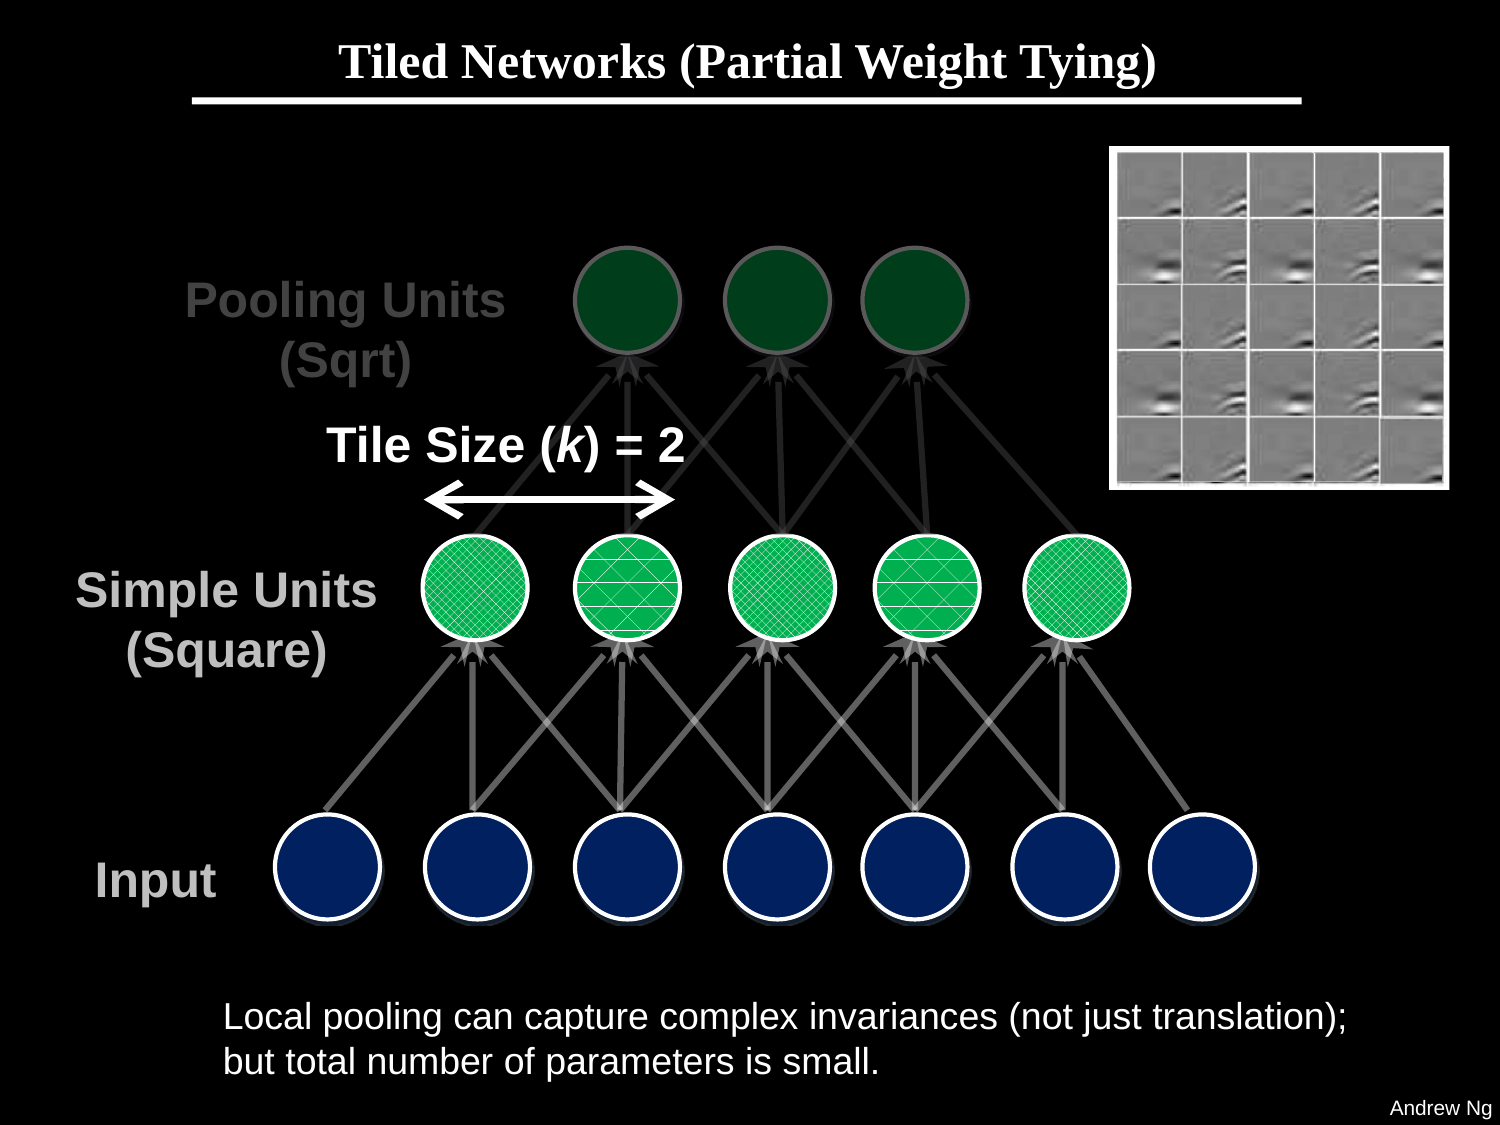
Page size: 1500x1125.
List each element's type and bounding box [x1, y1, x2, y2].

text_box [79, 839, 232, 915]
text_box [862, 814, 968, 920]
picture [1108, 146, 1450, 490]
text_box [424, 814, 530, 920]
text_box [208, 984, 1418, 1090]
text_box [574, 814, 680, 920]
text_box [60, 219, 1188, 811]
title [176, 32, 1320, 84]
text_box [1012, 814, 1118, 920]
text_box [724, 814, 830, 920]
text_box [1149, 814, 1255, 920]
text_box [274, 814, 380, 920]
